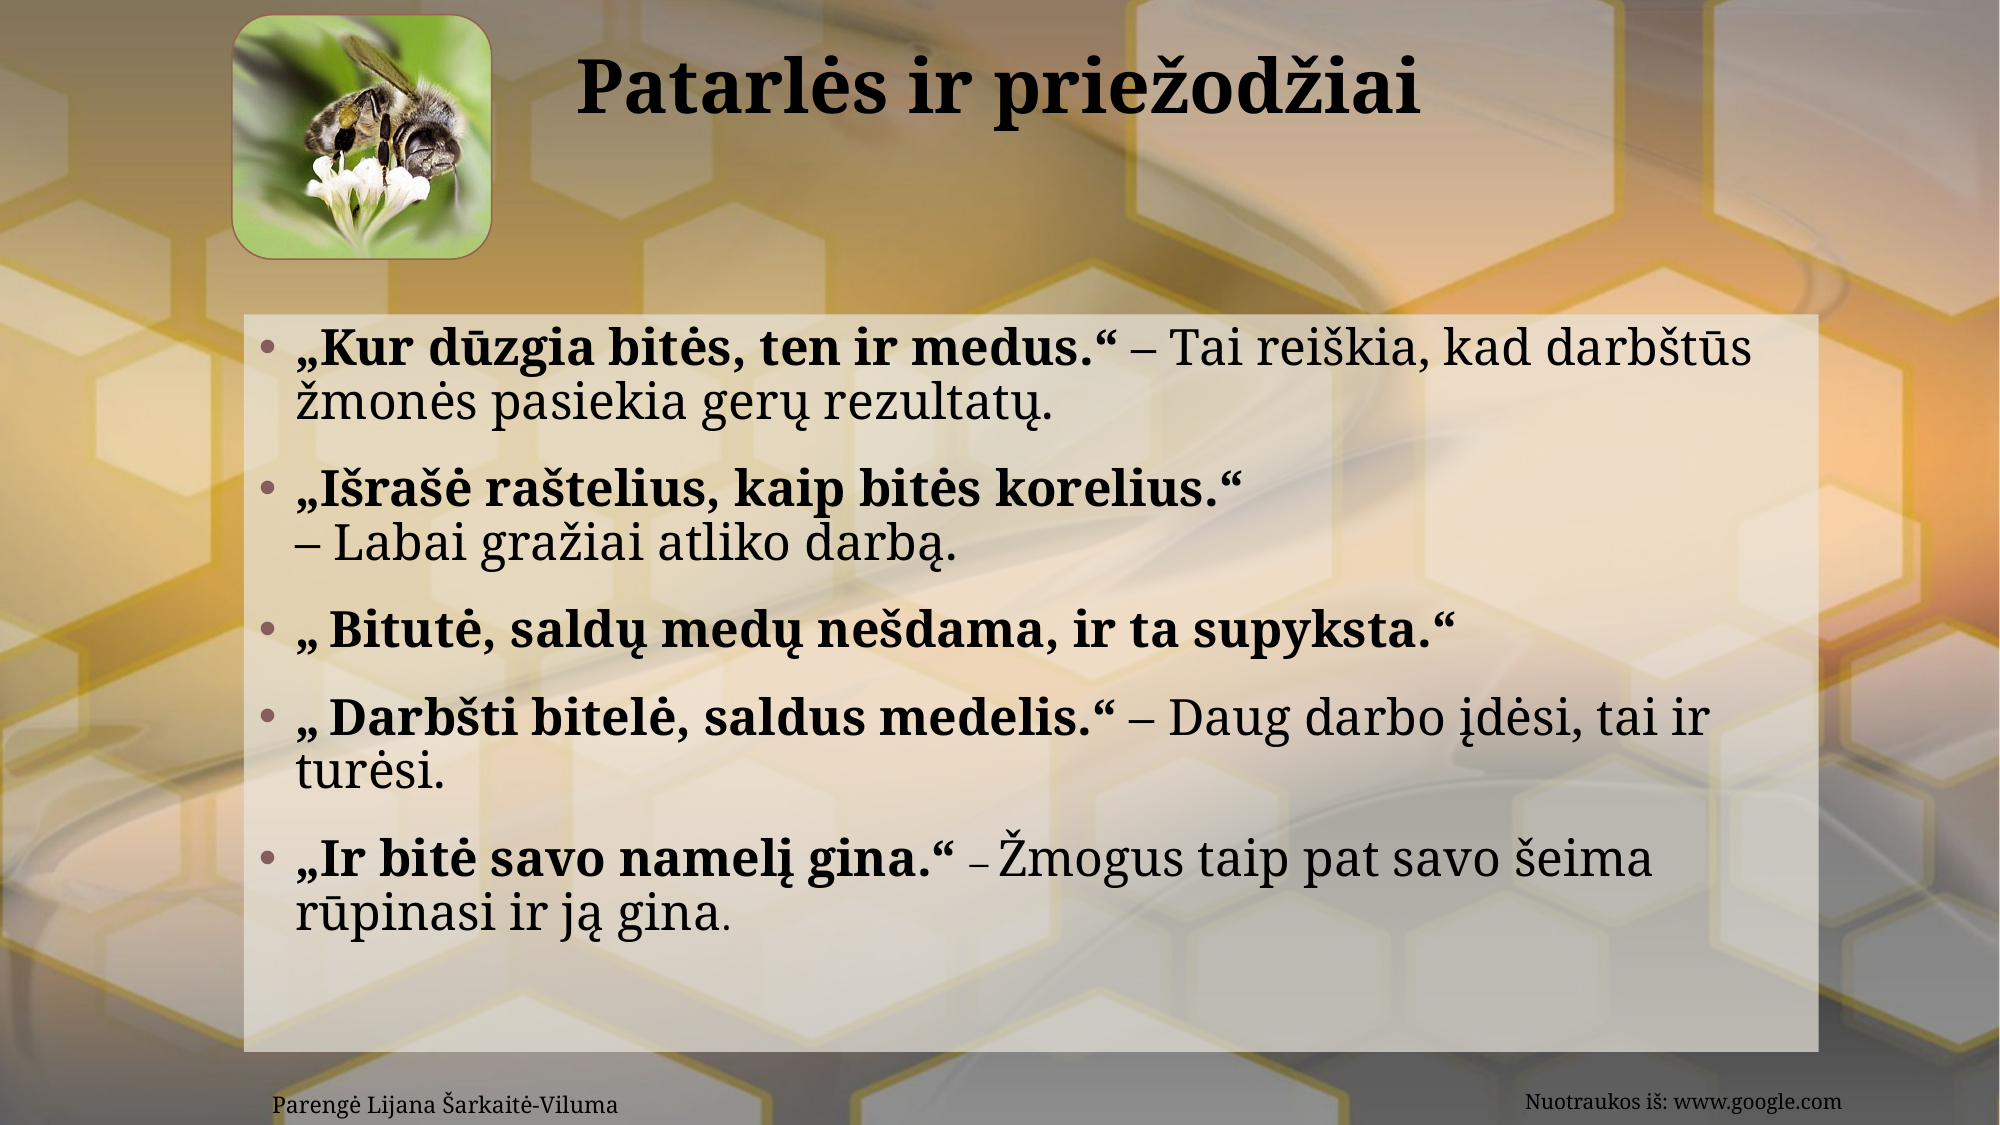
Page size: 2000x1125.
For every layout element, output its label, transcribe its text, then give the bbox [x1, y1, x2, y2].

picture [0, 0, 2000, 1125]
footer Parengė Lijana Šarkaitė-Viluma [249, 1083, 642, 1125]
list „Kur dūzgia bitės, ten ir medus.“ – Tai reiškia, kad darbštūs žmonės pasiekia gerų rezultatų. „Išrašė raštelius, kaip bitės korelius.“ – Labai gražiai atliko darbą. „ Bitutė, saldų medų nešdama, ir ta supyksta.“ „ Darbšti bitelė, saldus medelis.“ – Daug darbo įdėsi, tai ir turėsi. „Ir bitė savo namelį gina.“ – Žmogus taip pat savo šeima rūpinasi ir ją gina. [243, 314, 1819, 1052]
text_box [231, 13, 493, 260]
text_box Nuotraukos iš: www.google.com [1510, 1081, 1903, 1122]
title Patarlės ir priežodžiai [212, 3, 1788, 137]
